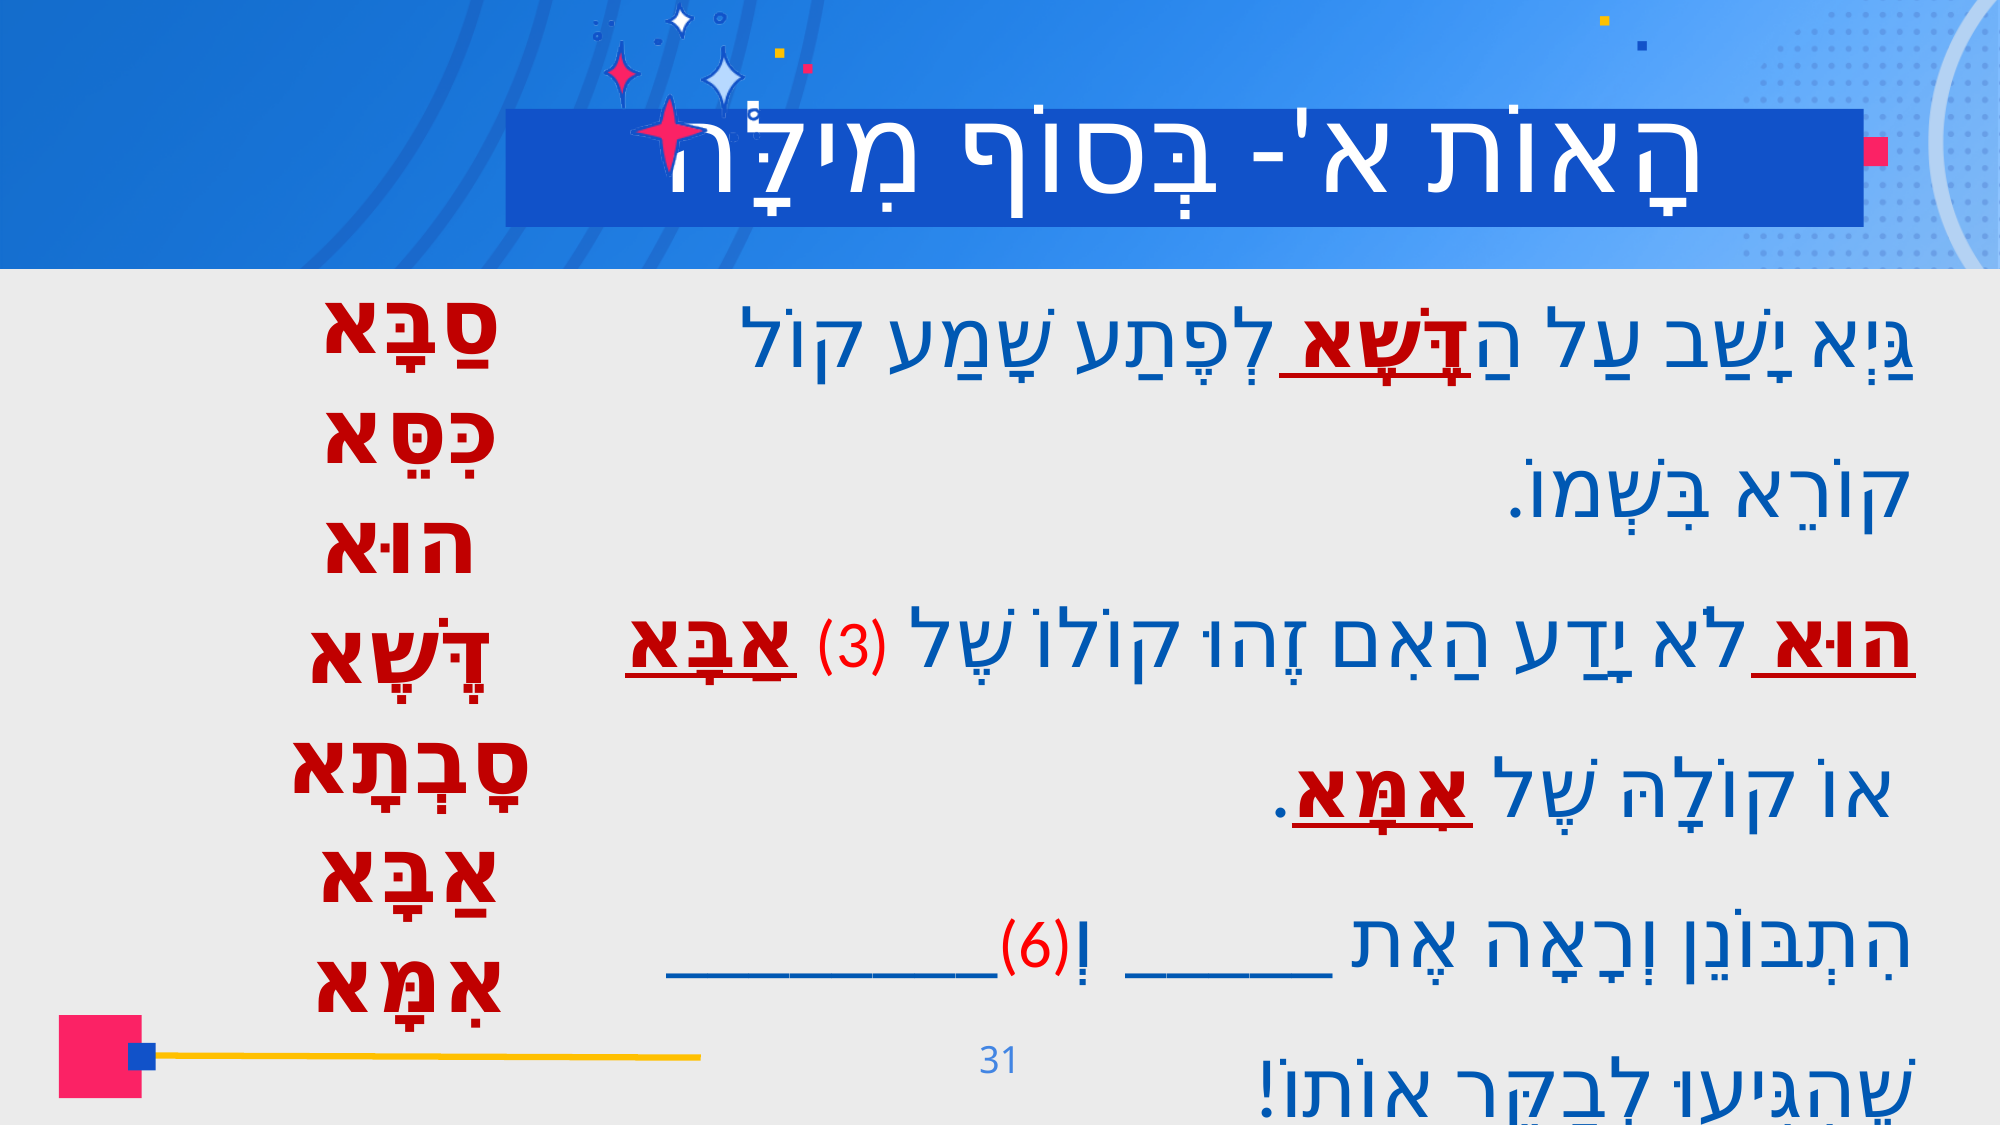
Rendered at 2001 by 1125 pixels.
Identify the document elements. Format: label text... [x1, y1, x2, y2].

title הָאוֹת א'- בְּסוֹף מִילָּה [505, 108, 1864, 227]
text_box גַּיְא יָשַׁב עַל הַדֶּשֶׁא לְפֶתַע שָׁמַע קוֹל קוֹרֵא בִּשְׁמוֹ. הוּא לֹא יָדַע הַאִם זֶהוּ קוֹלוֹ שֶׁל (3) אַבָּא אוֹ קוֹלָהּ שֶׁל אִמָּא. הִתְבּוֹנֵן וְרָאָה אֶת _____ וְ(6)________ שֶׁהִגִּיעוּ לְבַקֵּר אוֹתוֹ! [593, 226, 1931, 1125]
text_box סַבָּא כִּסֵּא הוּא דֶּשֶׁא סָבְתָא אַבָּא אִמָּא [225, 254, 593, 1039]
picture [0, 0, 2000, 269]
